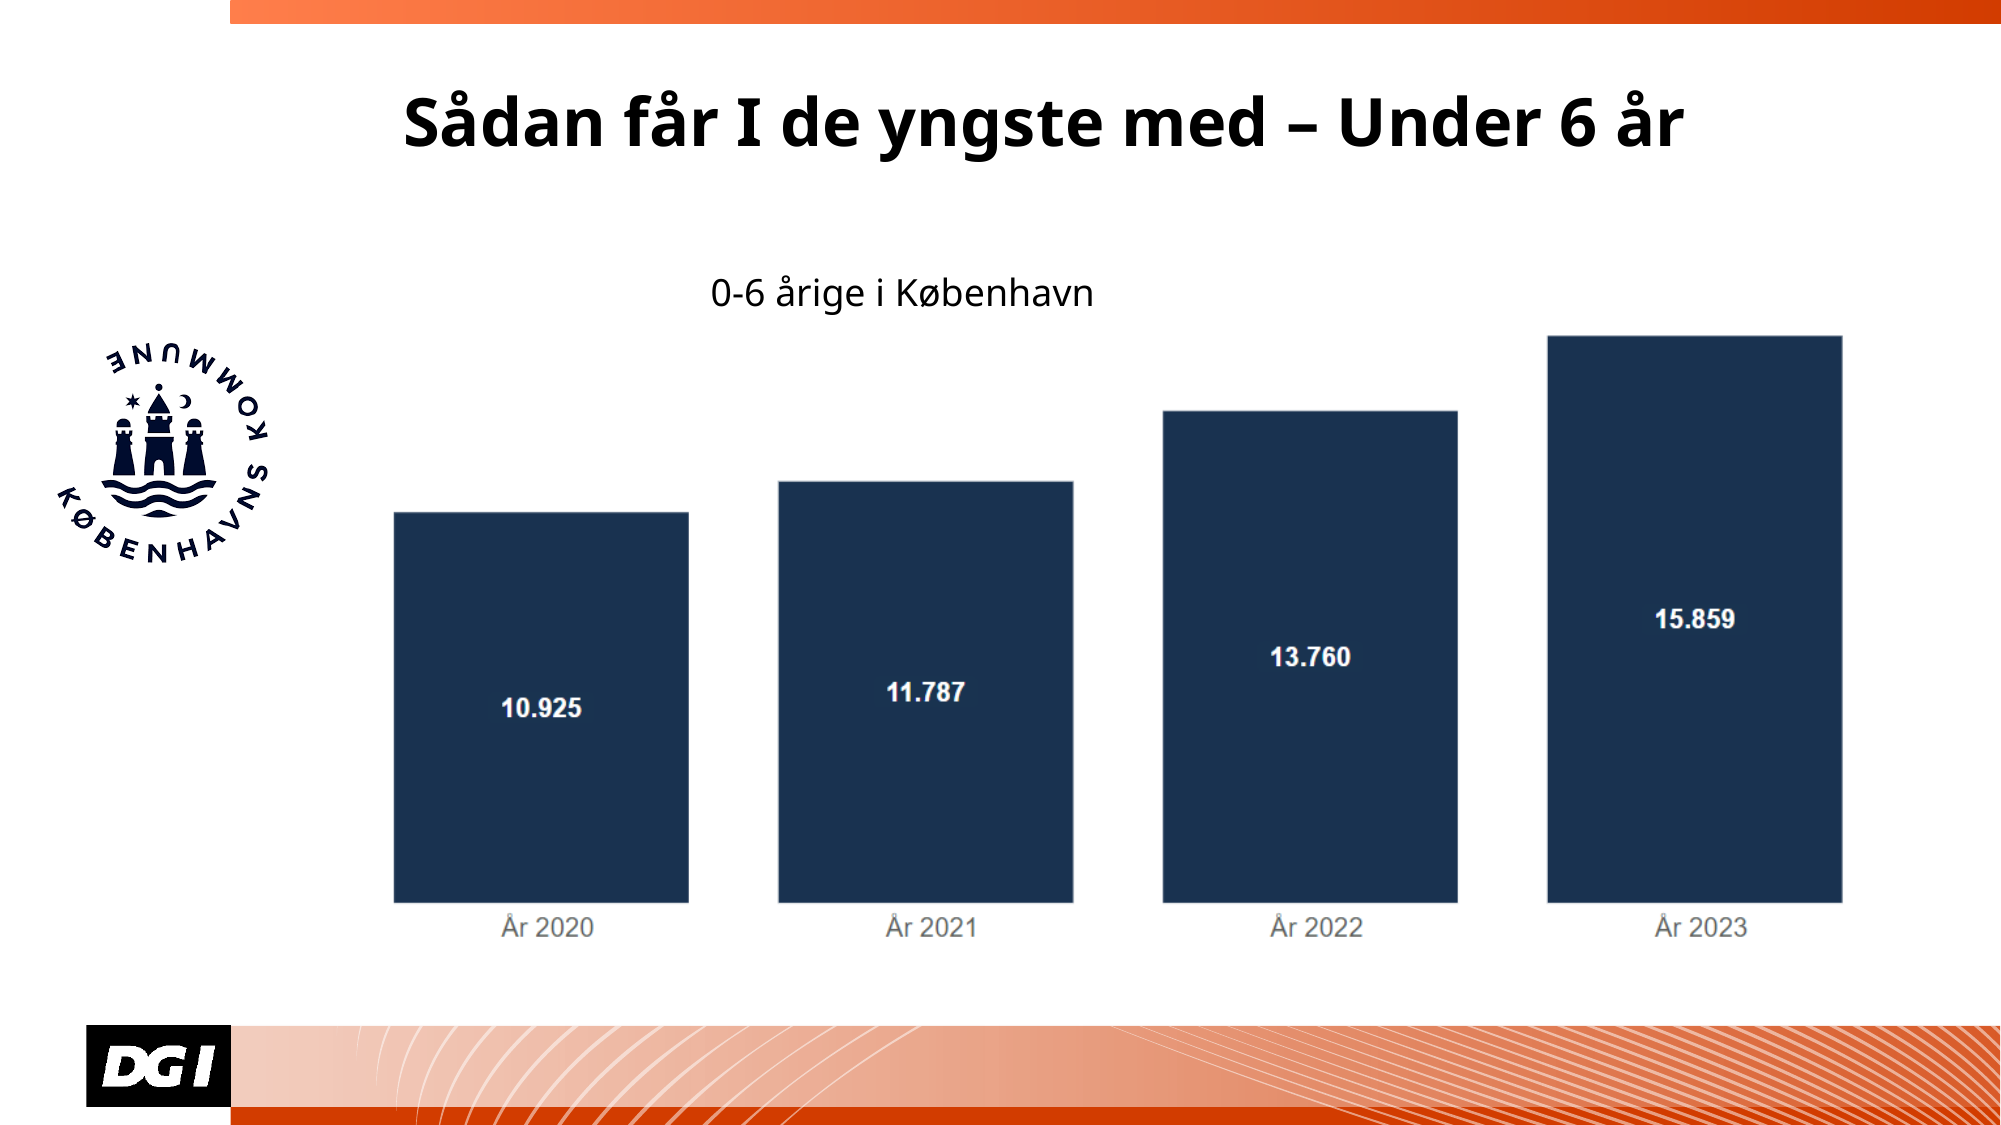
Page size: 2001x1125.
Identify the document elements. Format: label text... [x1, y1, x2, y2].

picture [376, 320, 1860, 950]
picture [54, 341, 270, 563]
list 0-6 årige i København [527, 226, 1254, 318]
title Sådan får I de yngste med – Under 6 år [230, 93, 1860, 171]
picture [86, 1024, 2001, 1107]
